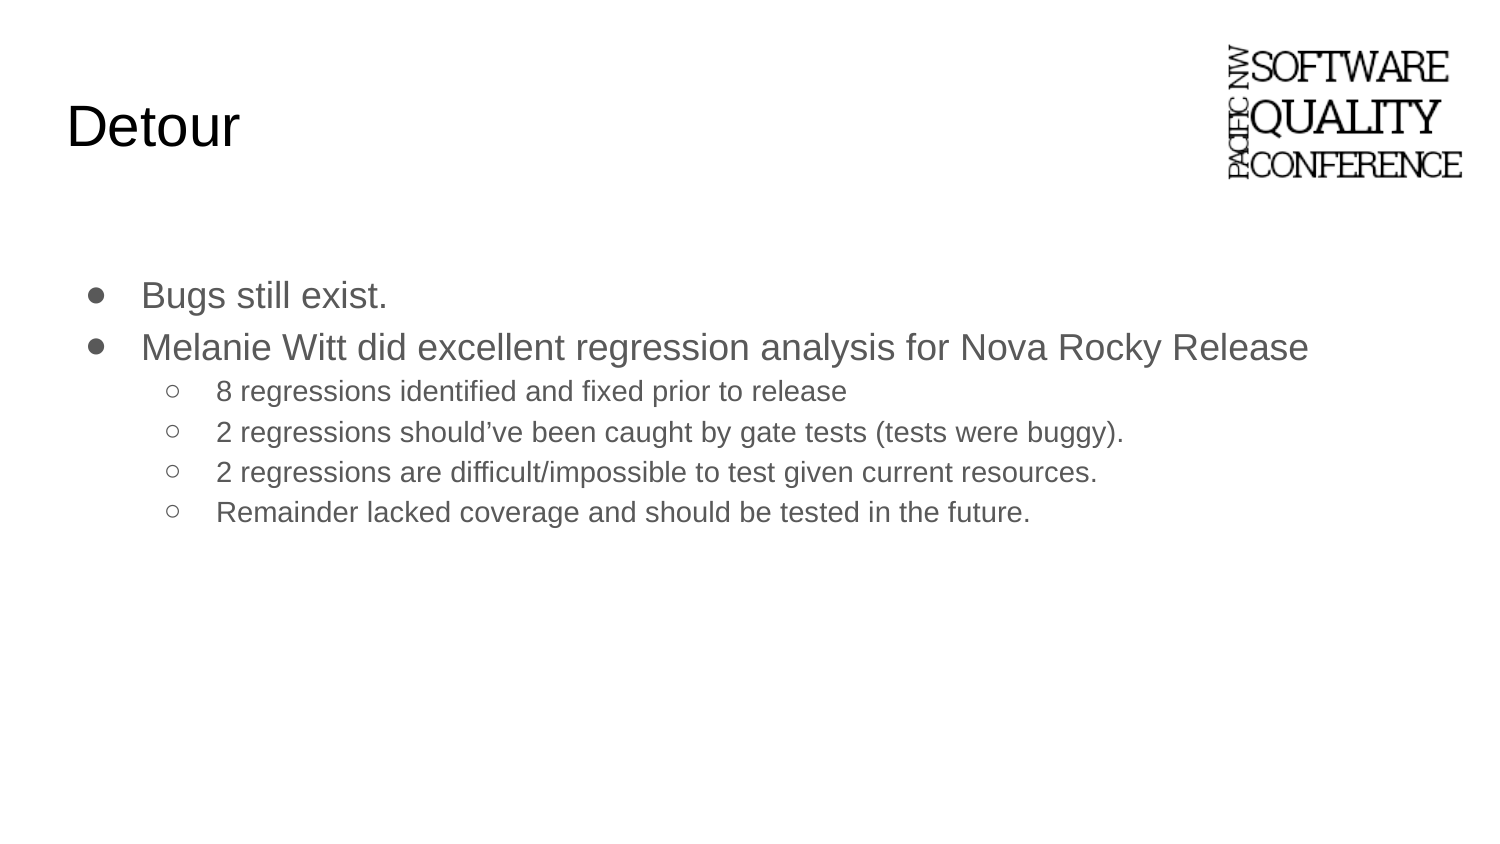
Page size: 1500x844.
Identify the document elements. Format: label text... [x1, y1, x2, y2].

picture [1224, 0, 1500, 187]
list Bugs still exist. Melanie Witt did excellent regression analysis for Nova Rocky Release 8 regressions identified and fixed prior to release 2 regressions should’ve been caught by gate tests (tests were buggy). 2 regressions are difficult/impossible to test given current resources. Remainder lacked coverage and should be tested in the future. [51, 189, 1449, 750]
title Detour [51, 72, 1219, 167]
